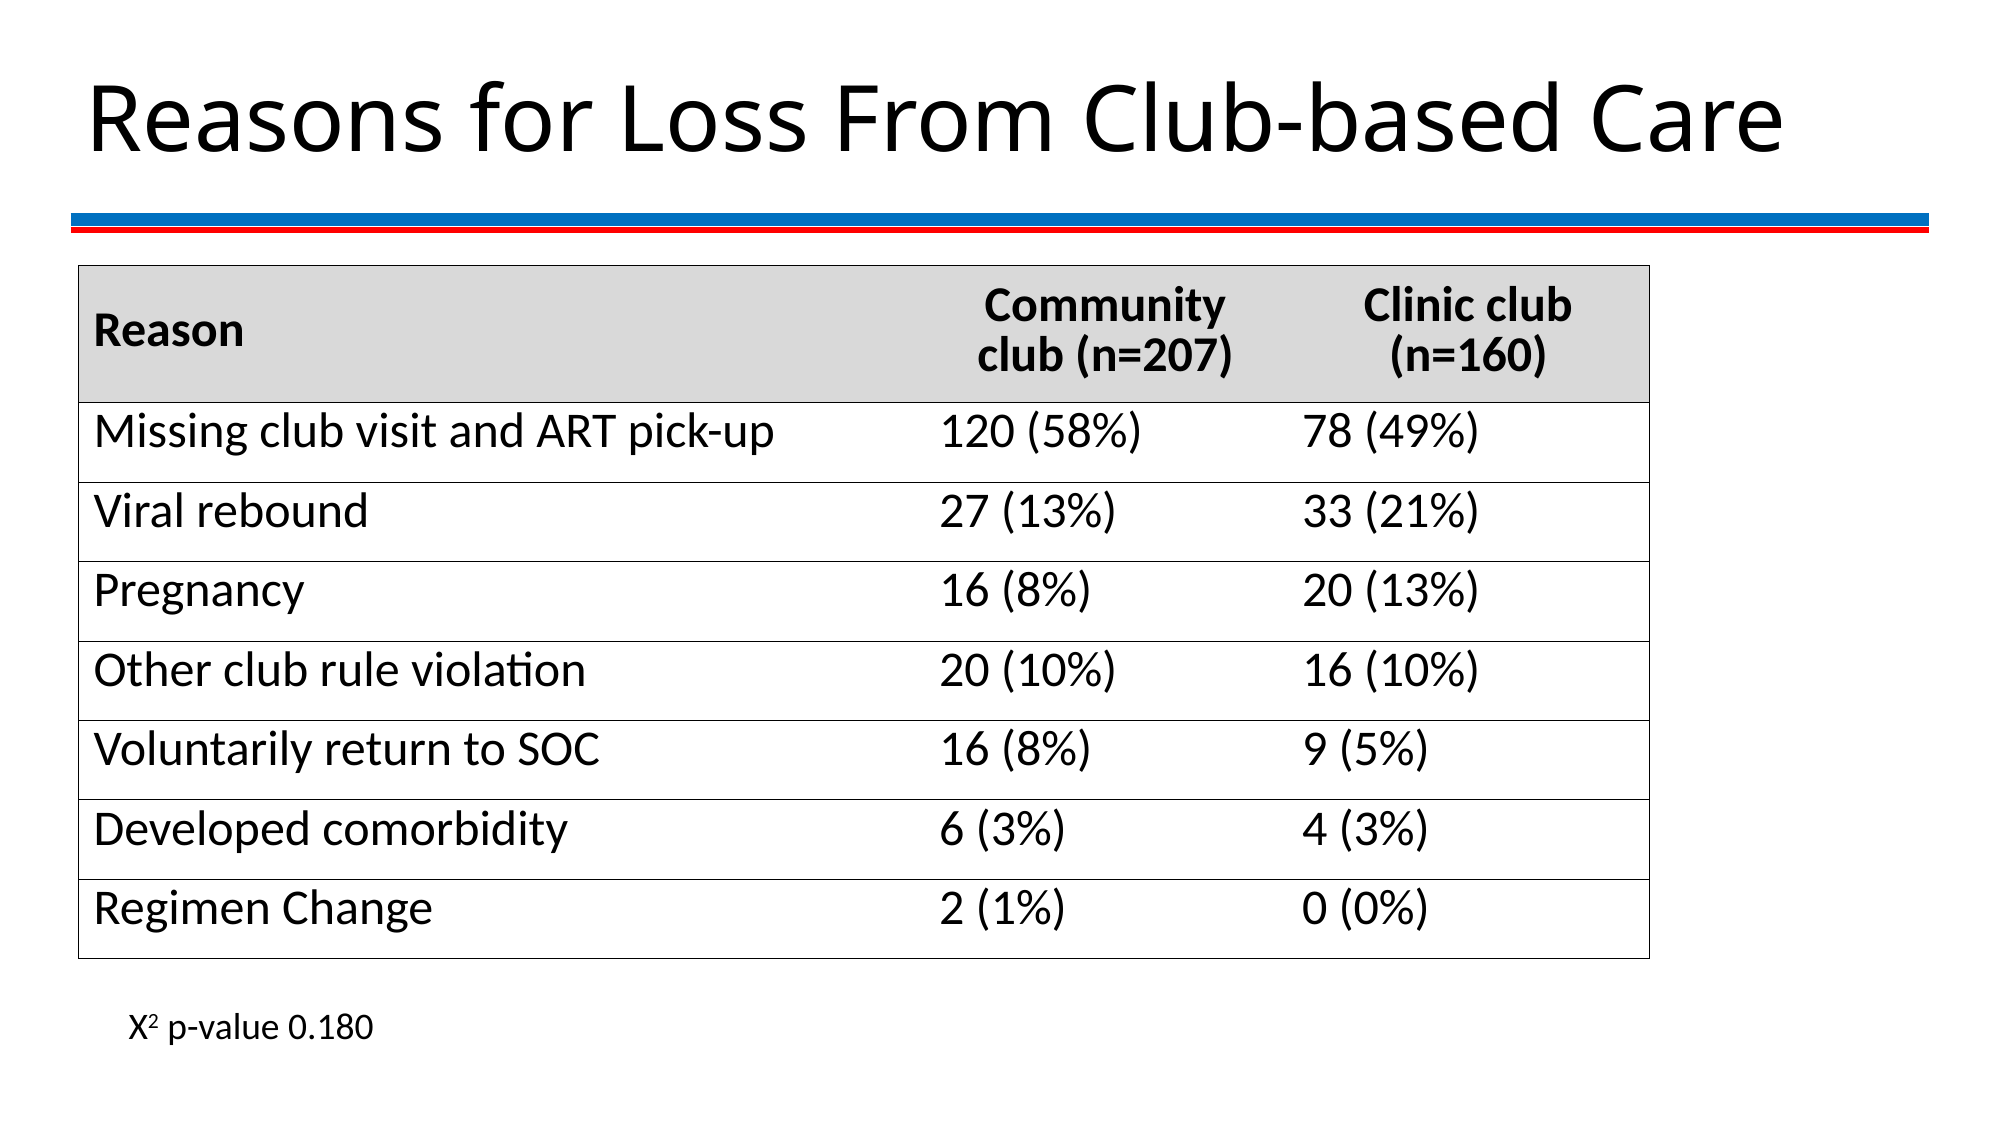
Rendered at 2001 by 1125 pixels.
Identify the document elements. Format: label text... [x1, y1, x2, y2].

table_cell 20 (13%) [1287, 562, 1649, 641]
table_cell 6 (3%) [924, 800, 1287, 879]
table_cell 78 (49%) [1287, 403, 1649, 482]
table_cell 27 (13%) [924, 483, 1287, 561]
table_cell 4 (3%) [1287, 800, 1649, 879]
table_header Clinic club (n=160) [1287, 266, 1649, 402]
table_cell 120 (58%) [924, 403, 1287, 482]
table_cell Pregnancy [79, 562, 924, 641]
table_cell Developed comorbidity [79, 800, 924, 879]
table_cell Missing club visit and ART pick-up [79, 403, 924, 482]
table_cell Regimen Change [79, 880, 924, 958]
table_cell 33 (21%) [1287, 483, 1649, 561]
text_box Χ2 p-value 0.180 [113, 994, 449, 1055]
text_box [70, 219, 1930, 231]
table_cell Other club rule violation [79, 642, 924, 720]
table_header Reason [79, 266, 924, 402]
table_cell 16 (10%) [1287, 642, 1649, 720]
table_cell 20 (10%) [924, 642, 1287, 720]
table_header Community club (n=207) [924, 266, 1287, 402]
table_cell 16 (8%) [924, 562, 1287, 641]
table_cell 2 (1%) [924, 880, 1287, 958]
table_cell 9 (5%) [1287, 721, 1649, 799]
table_cell 0 (0%) [1287, 880, 1649, 958]
table_cell Voluntarily return to SOC [79, 721, 924, 799]
table_cell 16 (8%) [924, 721, 1287, 799]
table_cell Viral rebound [79, 483, 924, 561]
title Reasons for Loss From Club-based Care [70, 12, 1930, 219]
